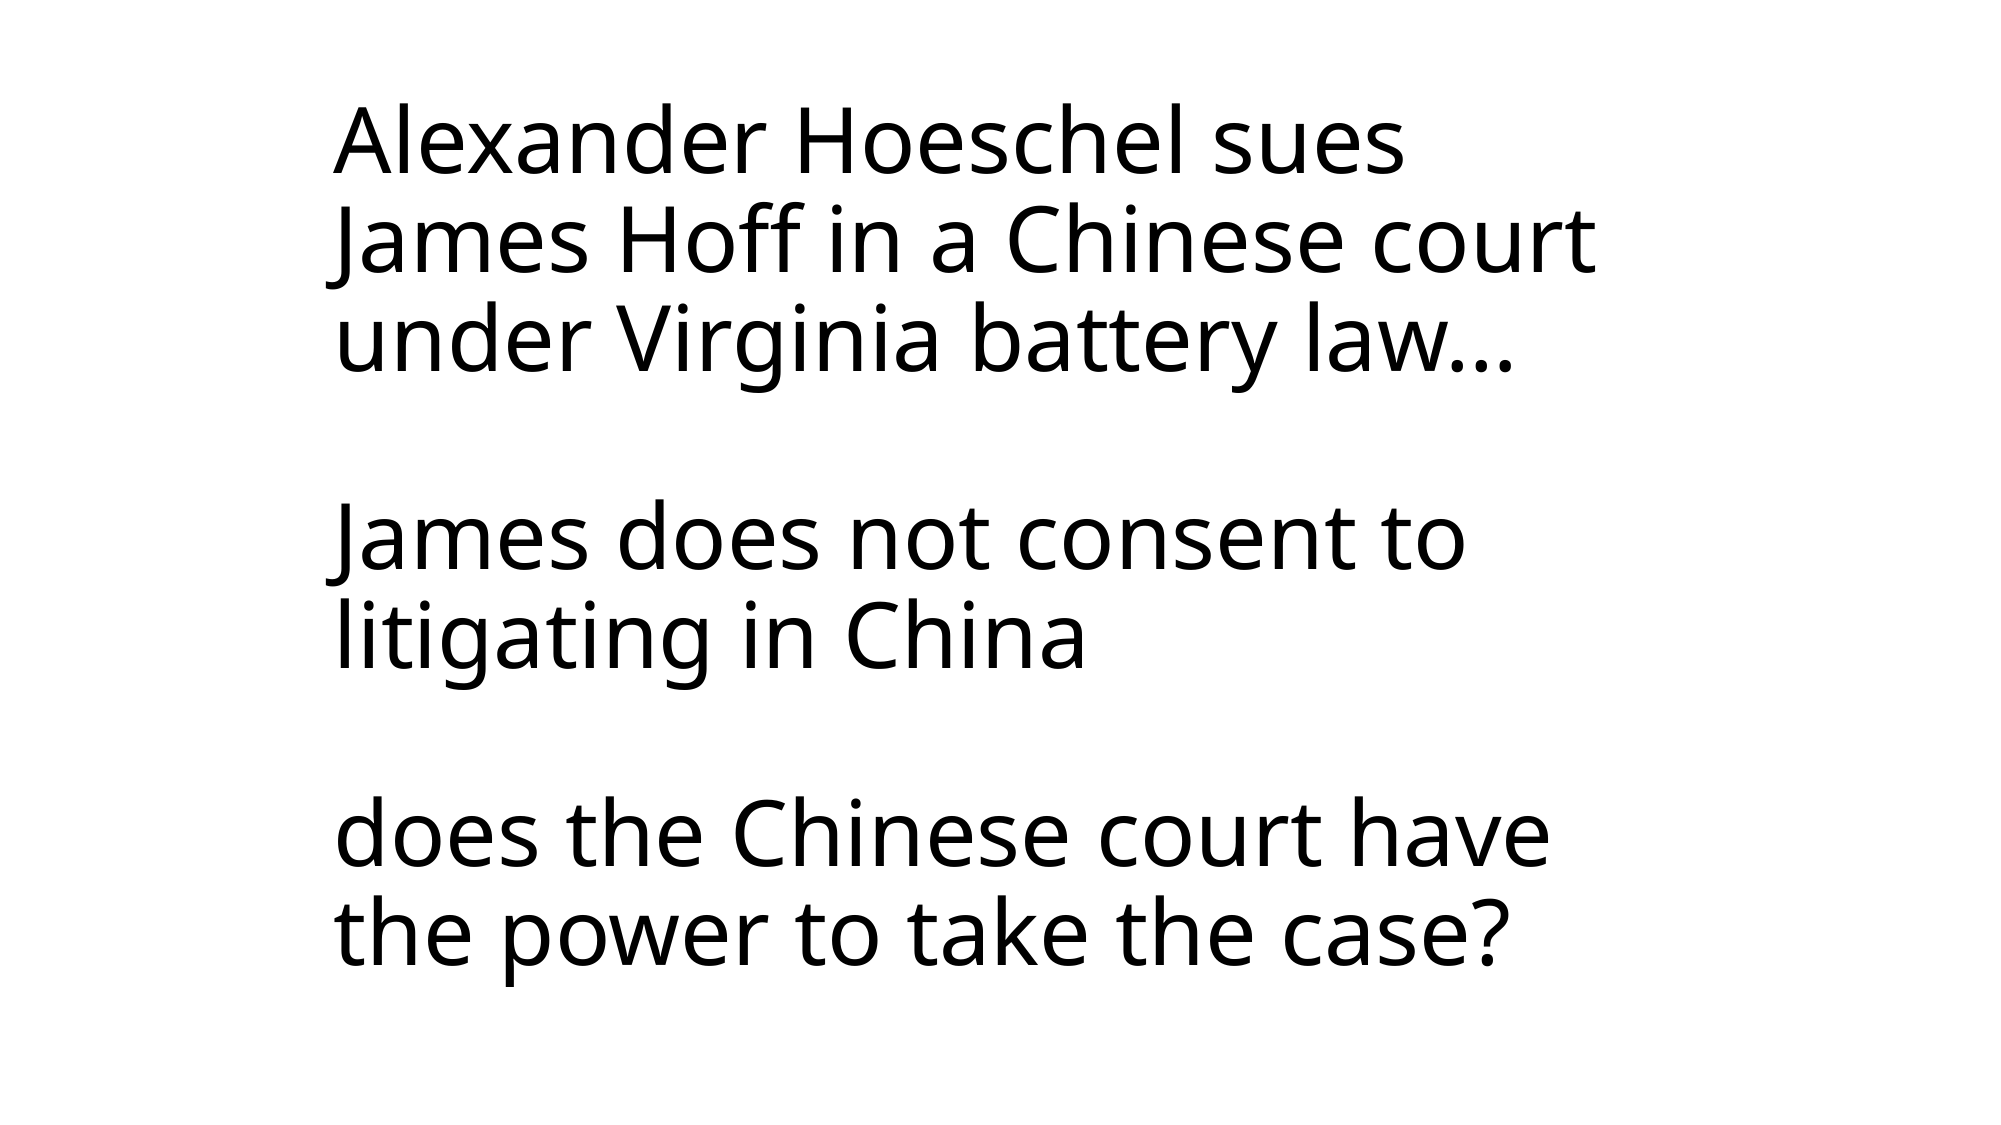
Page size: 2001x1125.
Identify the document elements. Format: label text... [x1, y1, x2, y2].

title Alexander Hoeschel sues James Hoff in a Chinese court under Virginia battery law… James does not consent to litigating in China does the Chinese court have the power to take the case? [318, 50, 1682, 1030]
